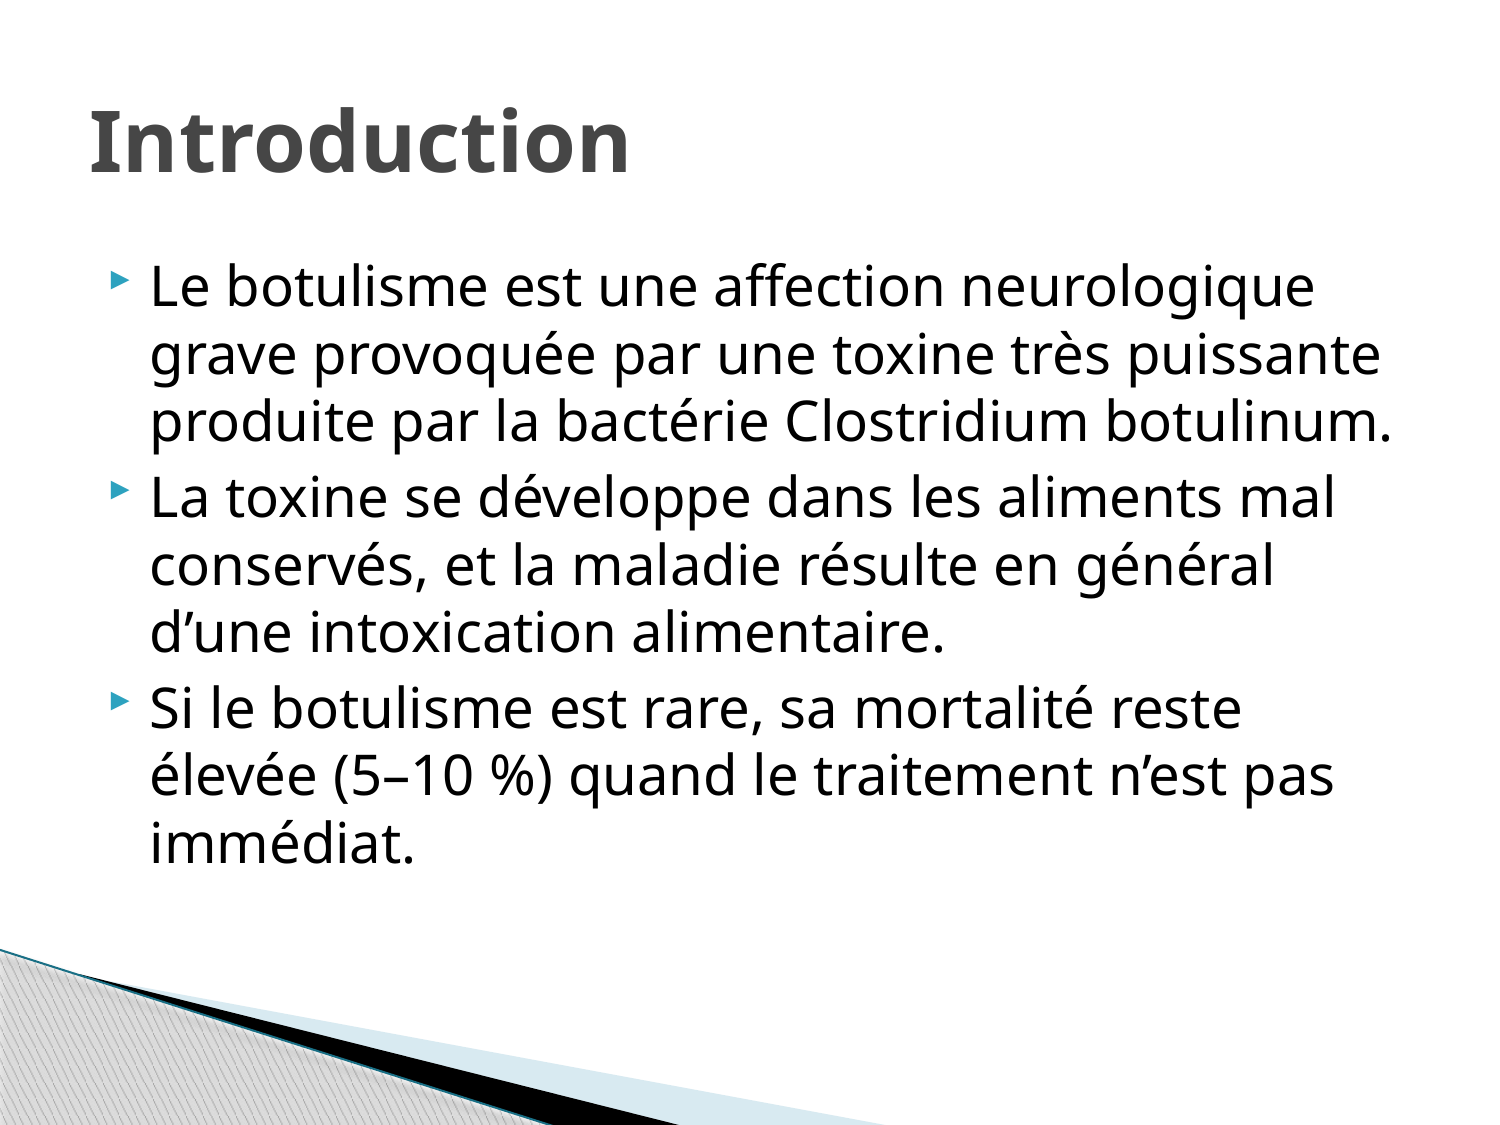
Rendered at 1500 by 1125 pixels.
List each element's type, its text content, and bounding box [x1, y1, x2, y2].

title Introduction [75, 45, 1425, 233]
list Le botulisme est une affection neurologique grave provoquée par une toxine très puissante produite par la bactérie Clostridium botulinum. La toxine se développe dans les aliments mal conservés, et la maladie résulte en général d’une intoxication alimentaire. Si le botulisme est rare, sa mortalité reste élevée (5–10 %) quand le traitement n’est pas immédiat. [75, 243, 1425, 986]
